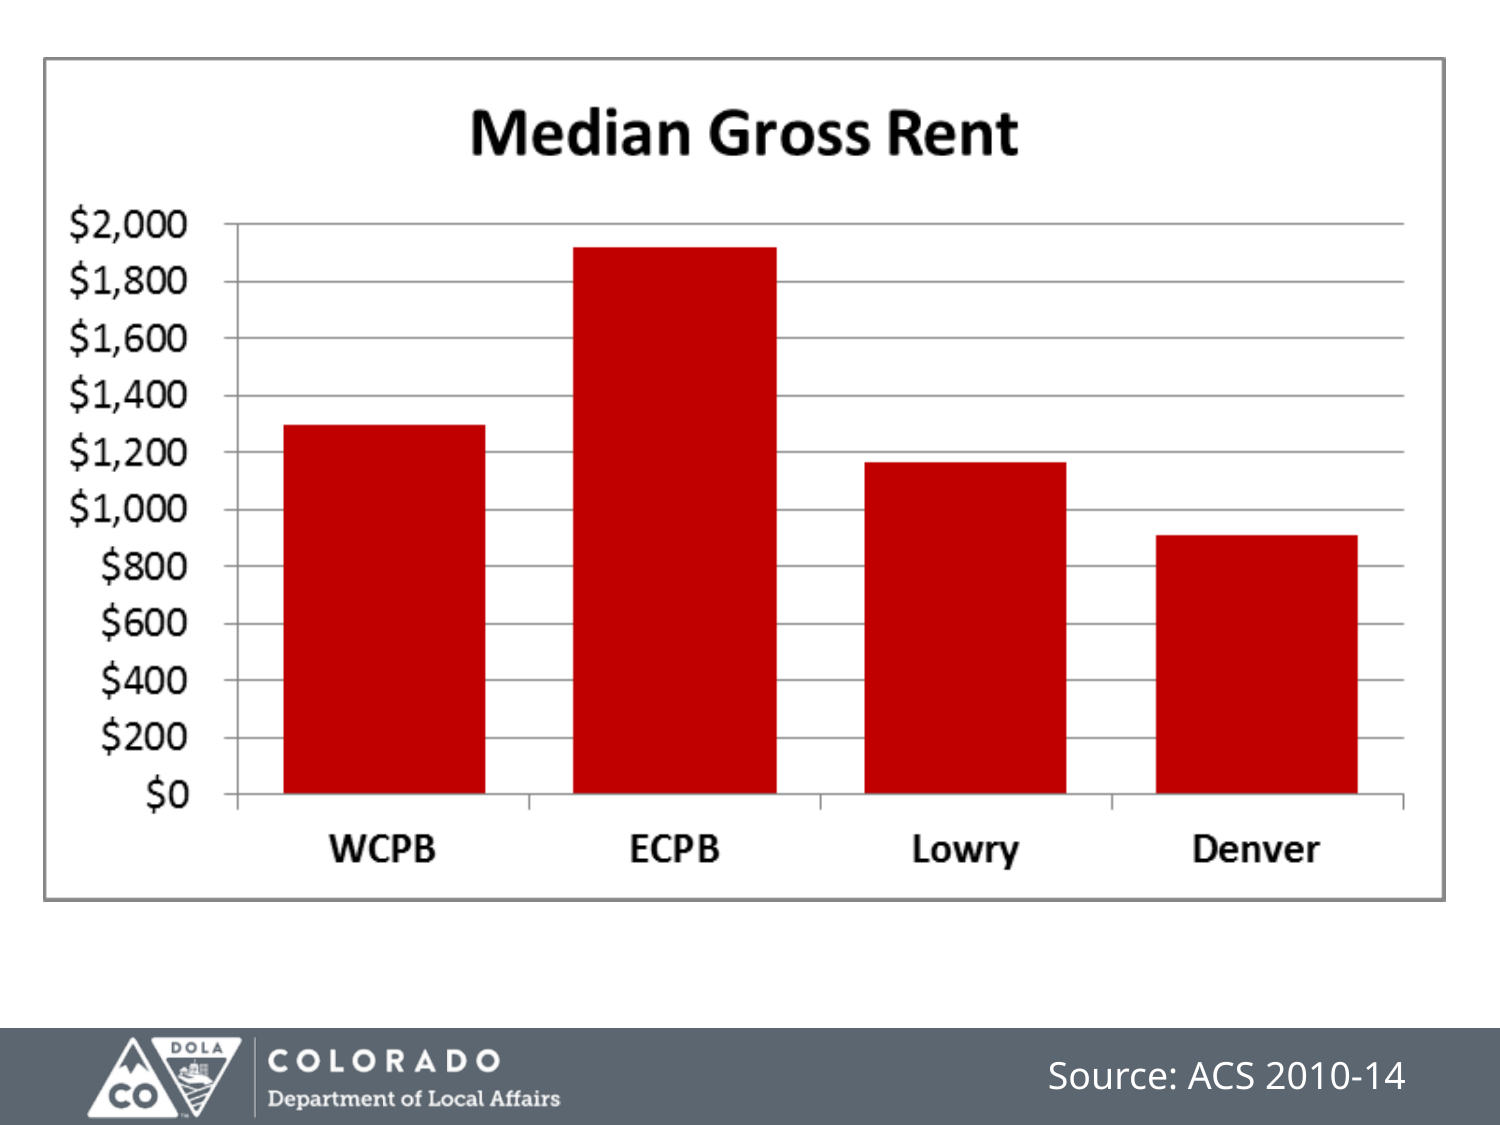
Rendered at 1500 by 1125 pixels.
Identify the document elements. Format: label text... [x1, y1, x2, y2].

picture [43, 57, 1446, 902]
text_box Source: ACS 2010-14 [1033, 1044, 1450, 1105]
picture [86, 1036, 561, 1119]
